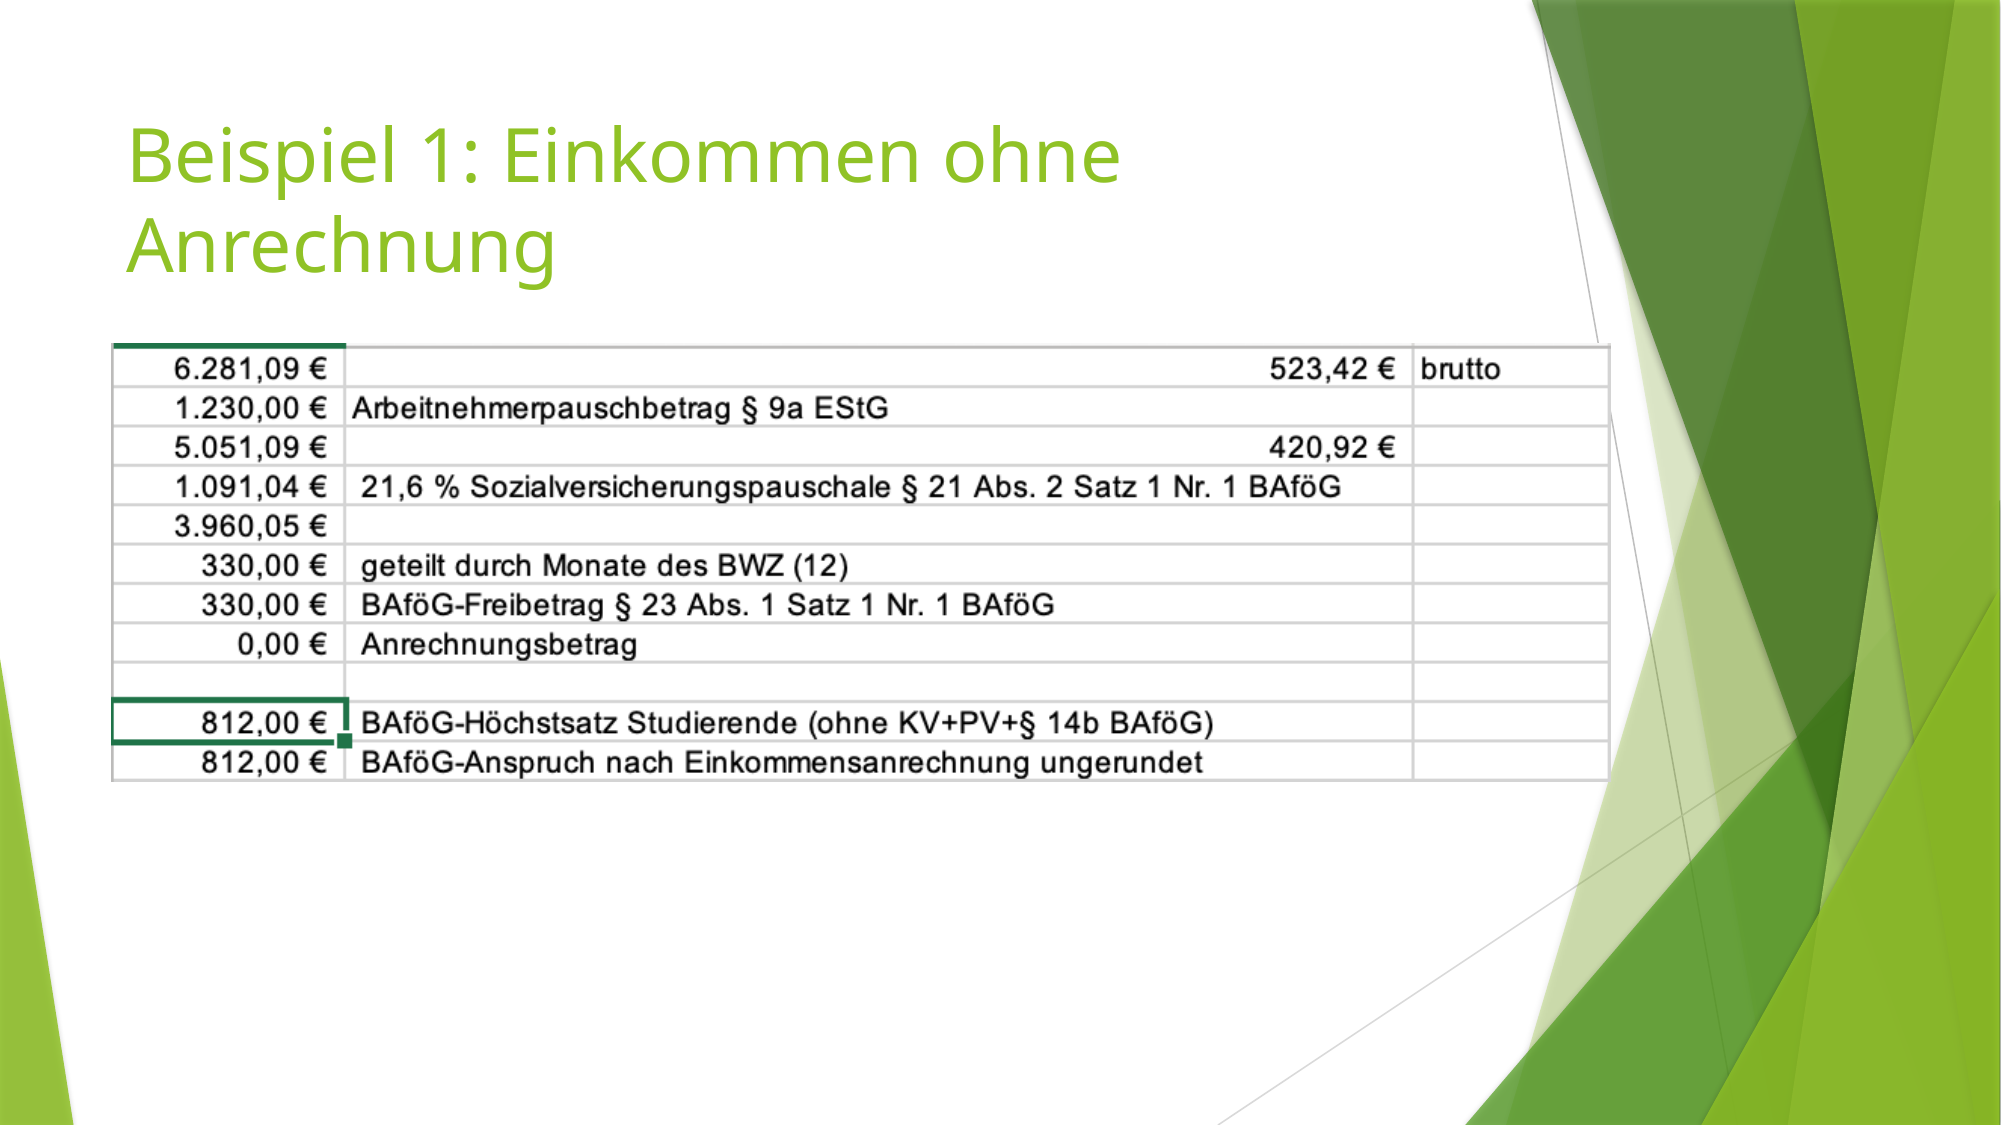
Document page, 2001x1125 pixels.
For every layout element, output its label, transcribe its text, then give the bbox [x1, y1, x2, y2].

title Beispiel 1: Einkommen ohne Anrechnung [111, 99, 1522, 317]
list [110, 343, 1611, 782]
